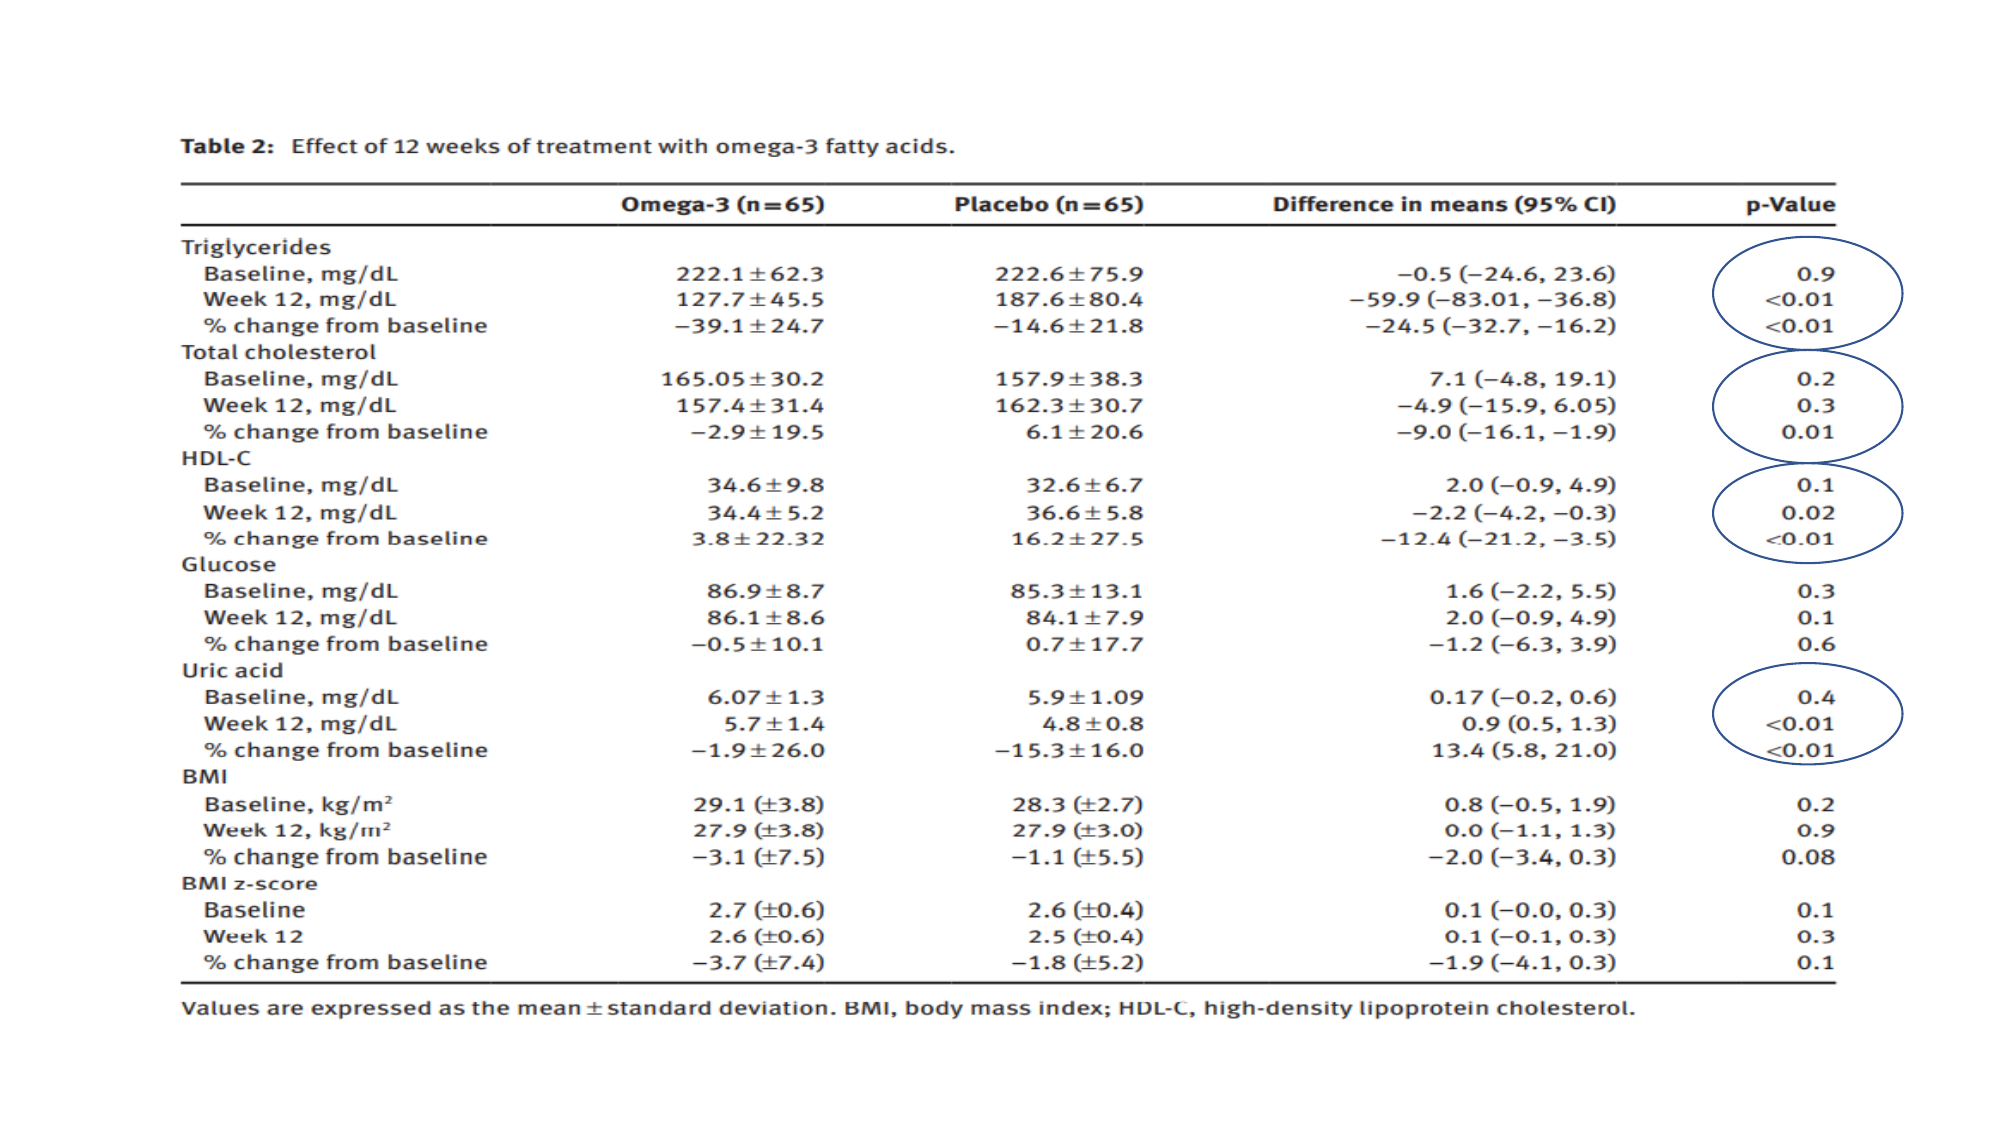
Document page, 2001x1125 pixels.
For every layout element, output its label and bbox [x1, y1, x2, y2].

list [128, 109, 1908, 1036]
